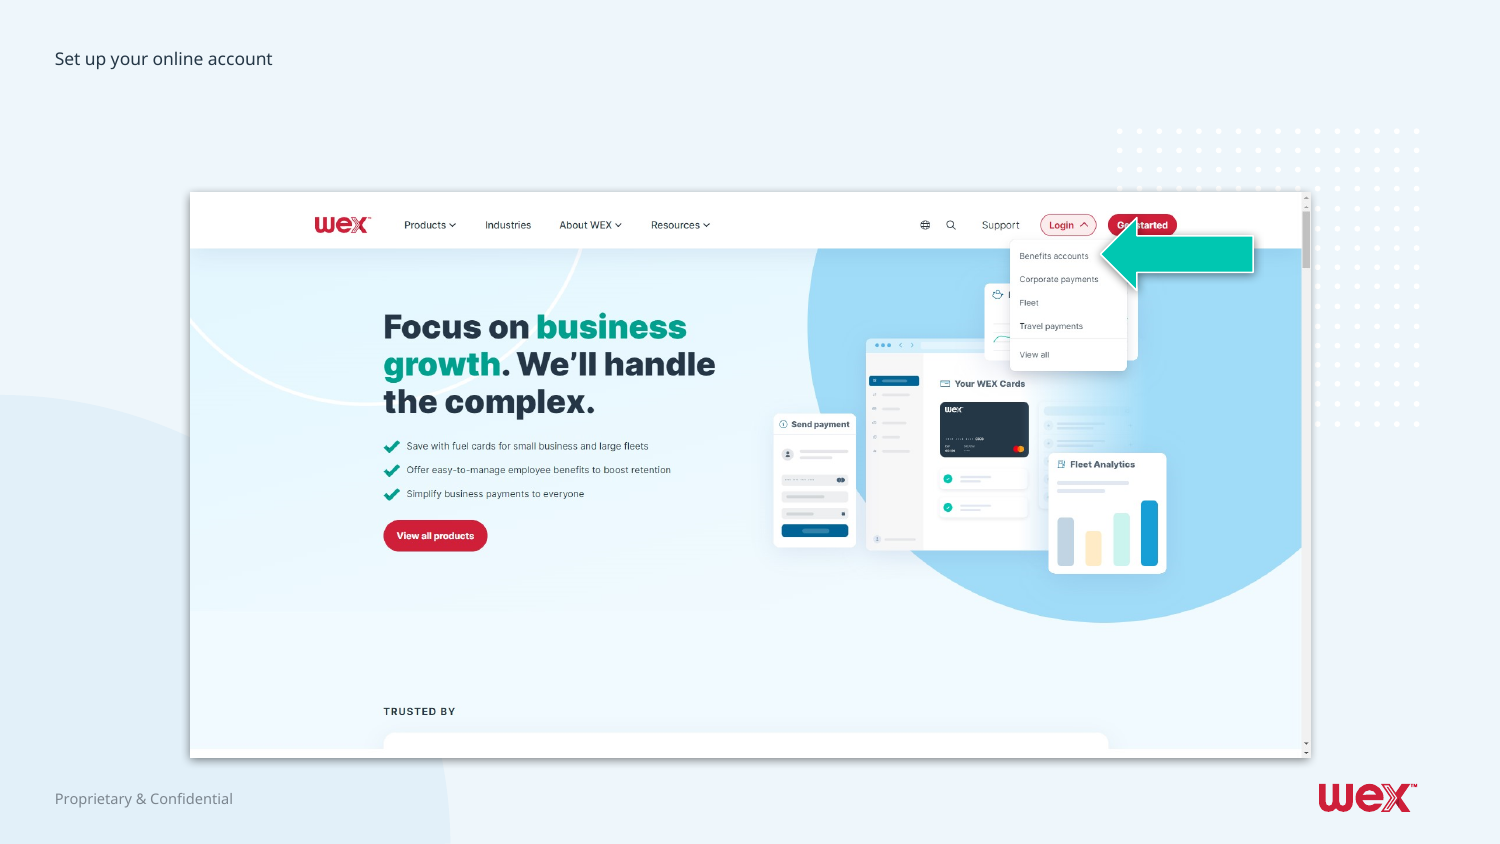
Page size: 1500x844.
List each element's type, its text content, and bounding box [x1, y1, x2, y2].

title Set up your online account [40, 32, 1461, 84]
picture [190, 192, 1311, 758]
